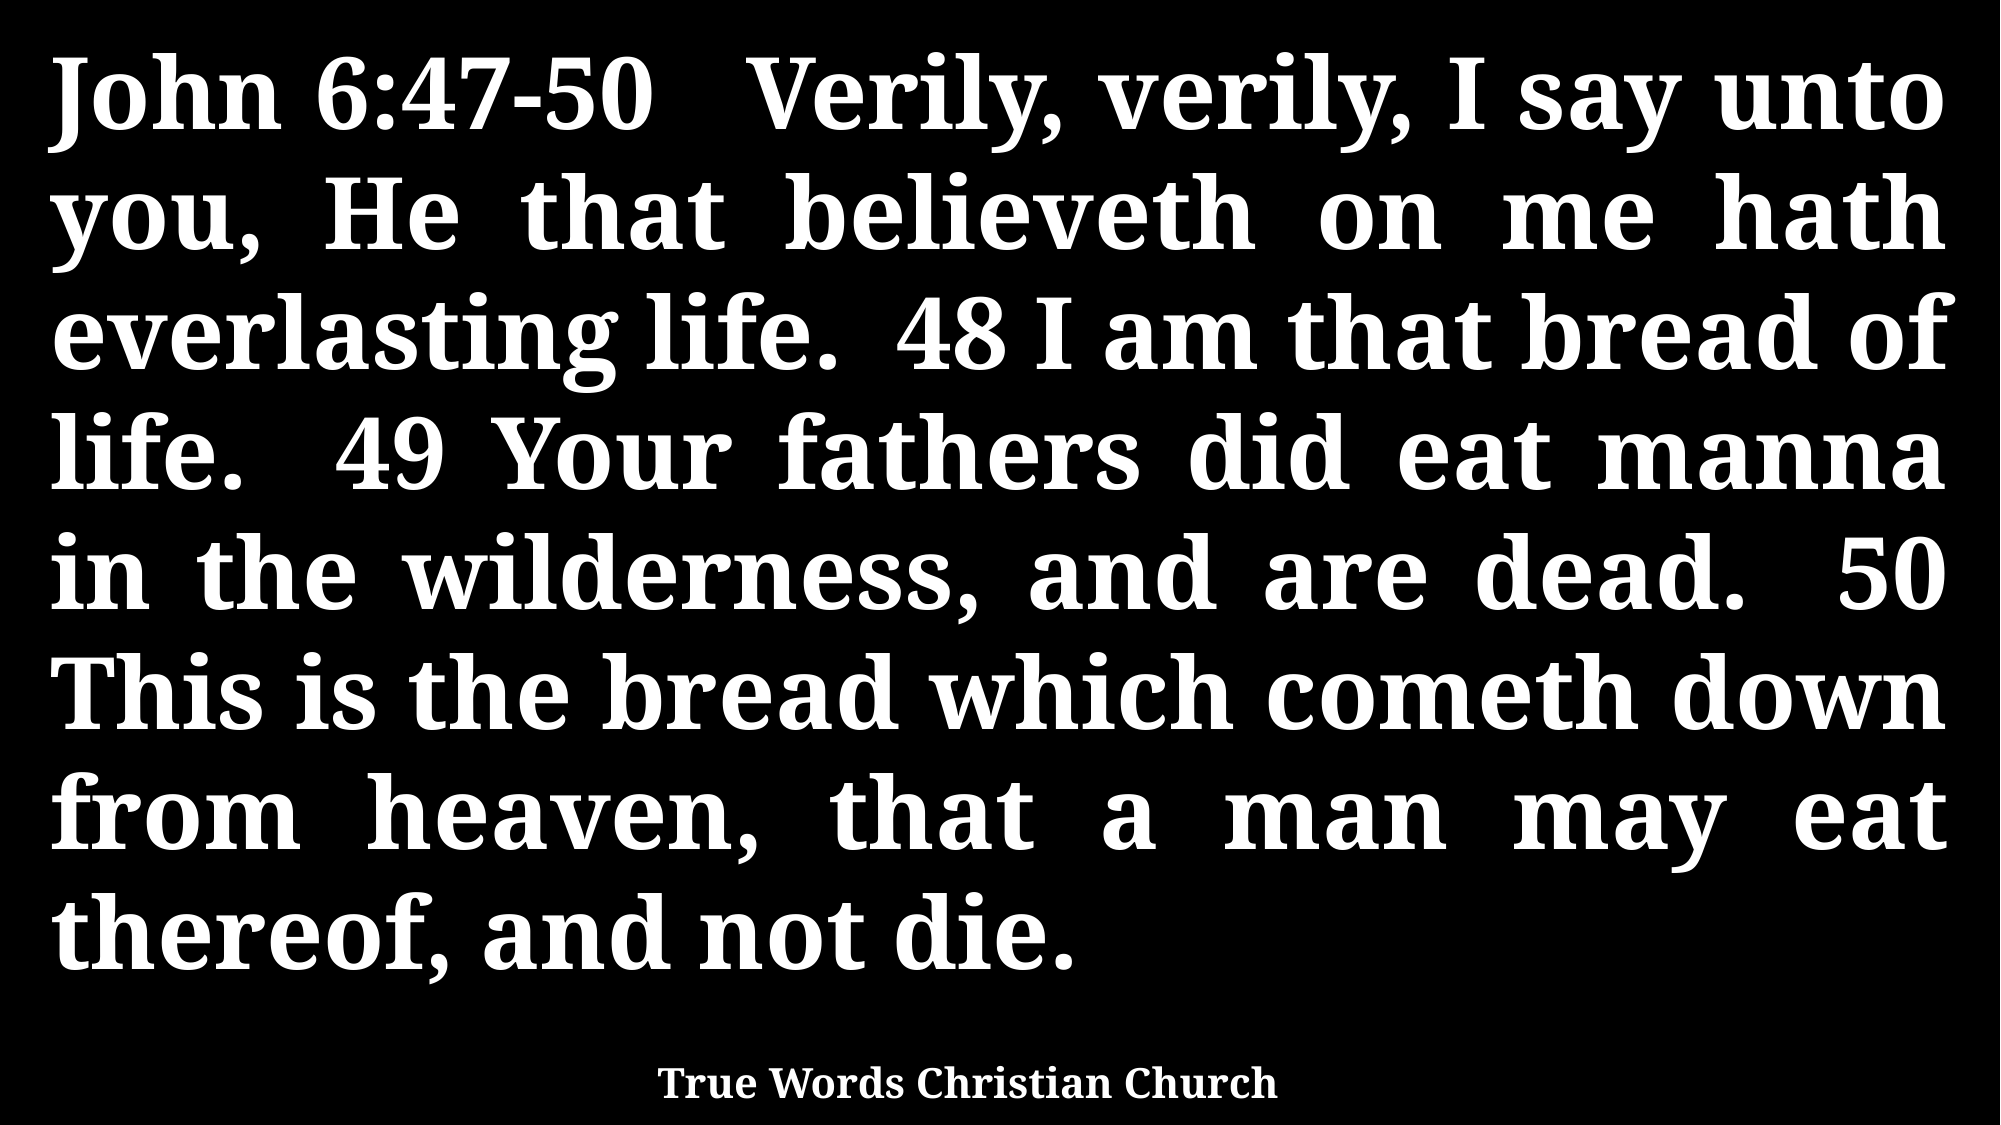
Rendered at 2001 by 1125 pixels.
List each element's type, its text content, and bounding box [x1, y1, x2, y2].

text_box John 6:47-50 Verily, verily, I say unto you, He that believeth on me hath everlasting life. 48 I am that bread of life. 49 Your fathers did eat manna in the wilderness, and are dead. 50 This is the bread which cometh down from heaven, that a man may eat thereof, and not die. [35, 22, 1965, 997]
text_box True Words Christian Church [642, 1049, 1294, 1114]
